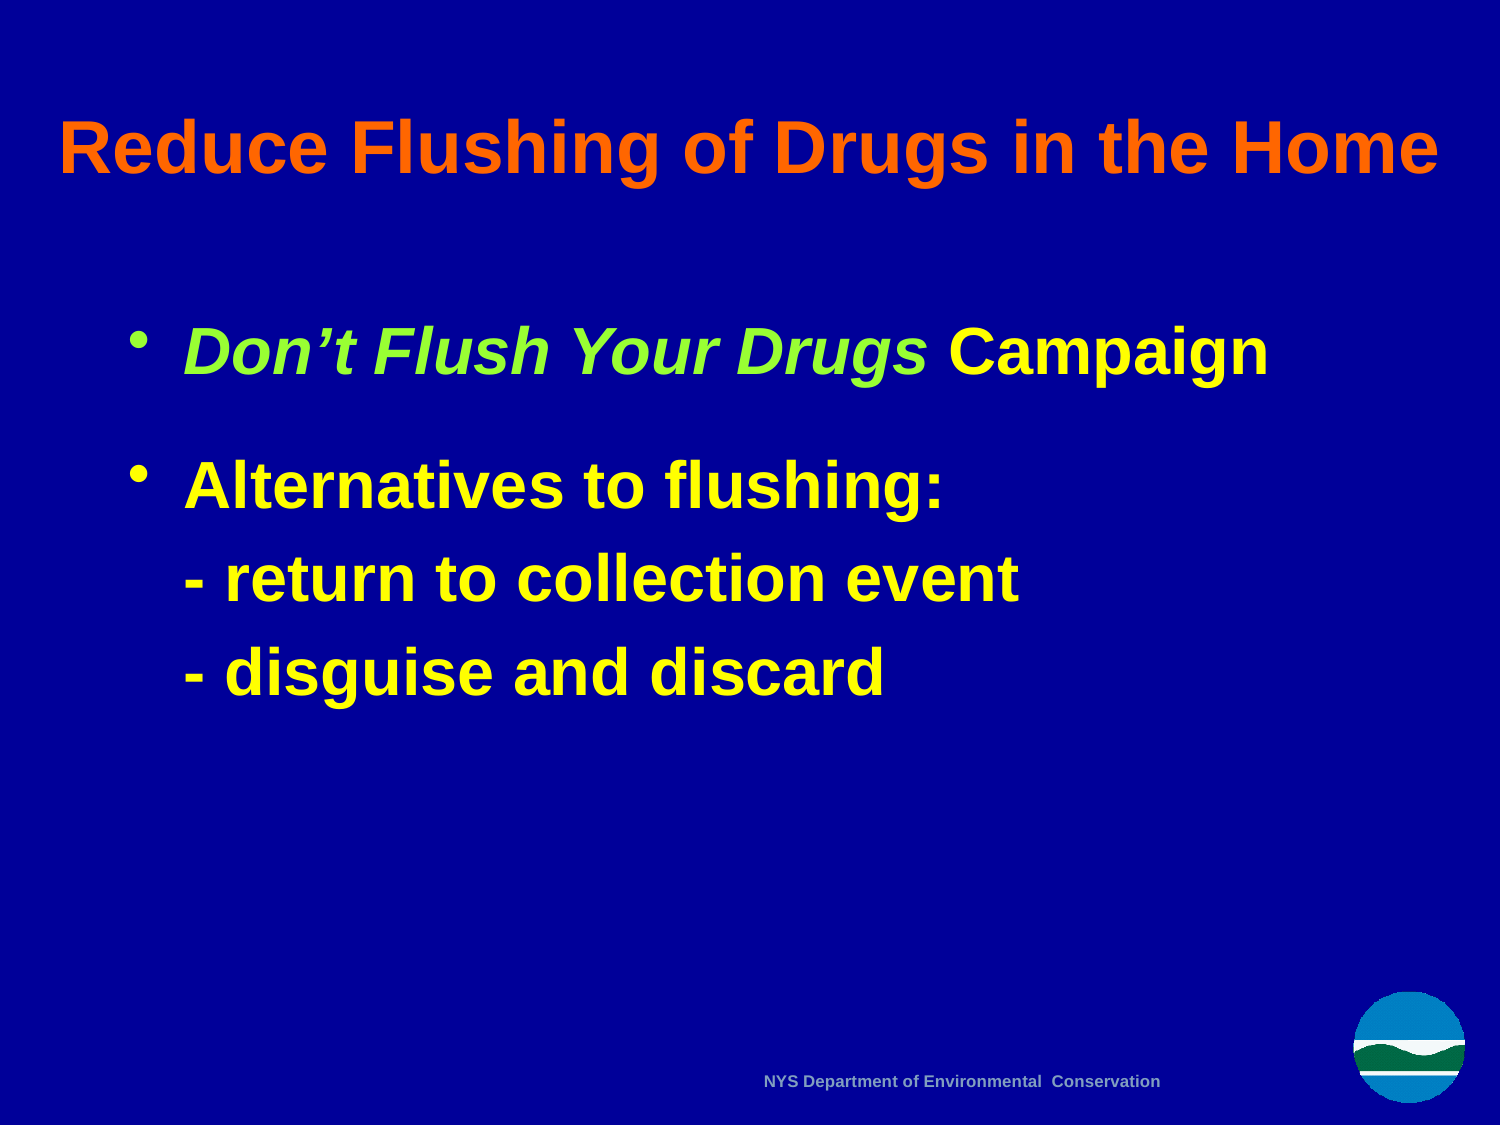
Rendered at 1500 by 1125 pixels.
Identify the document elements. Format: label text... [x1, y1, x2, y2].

title Reduce Flushing of Drugs in the Home [0, 62, 1500, 226]
list Don’t Flush Your Drugs Campaign Alternatives to flushing: - return to collection event - disguise and discard [112, 299, 1388, 1001]
picture [1350, 987, 1469, 1105]
